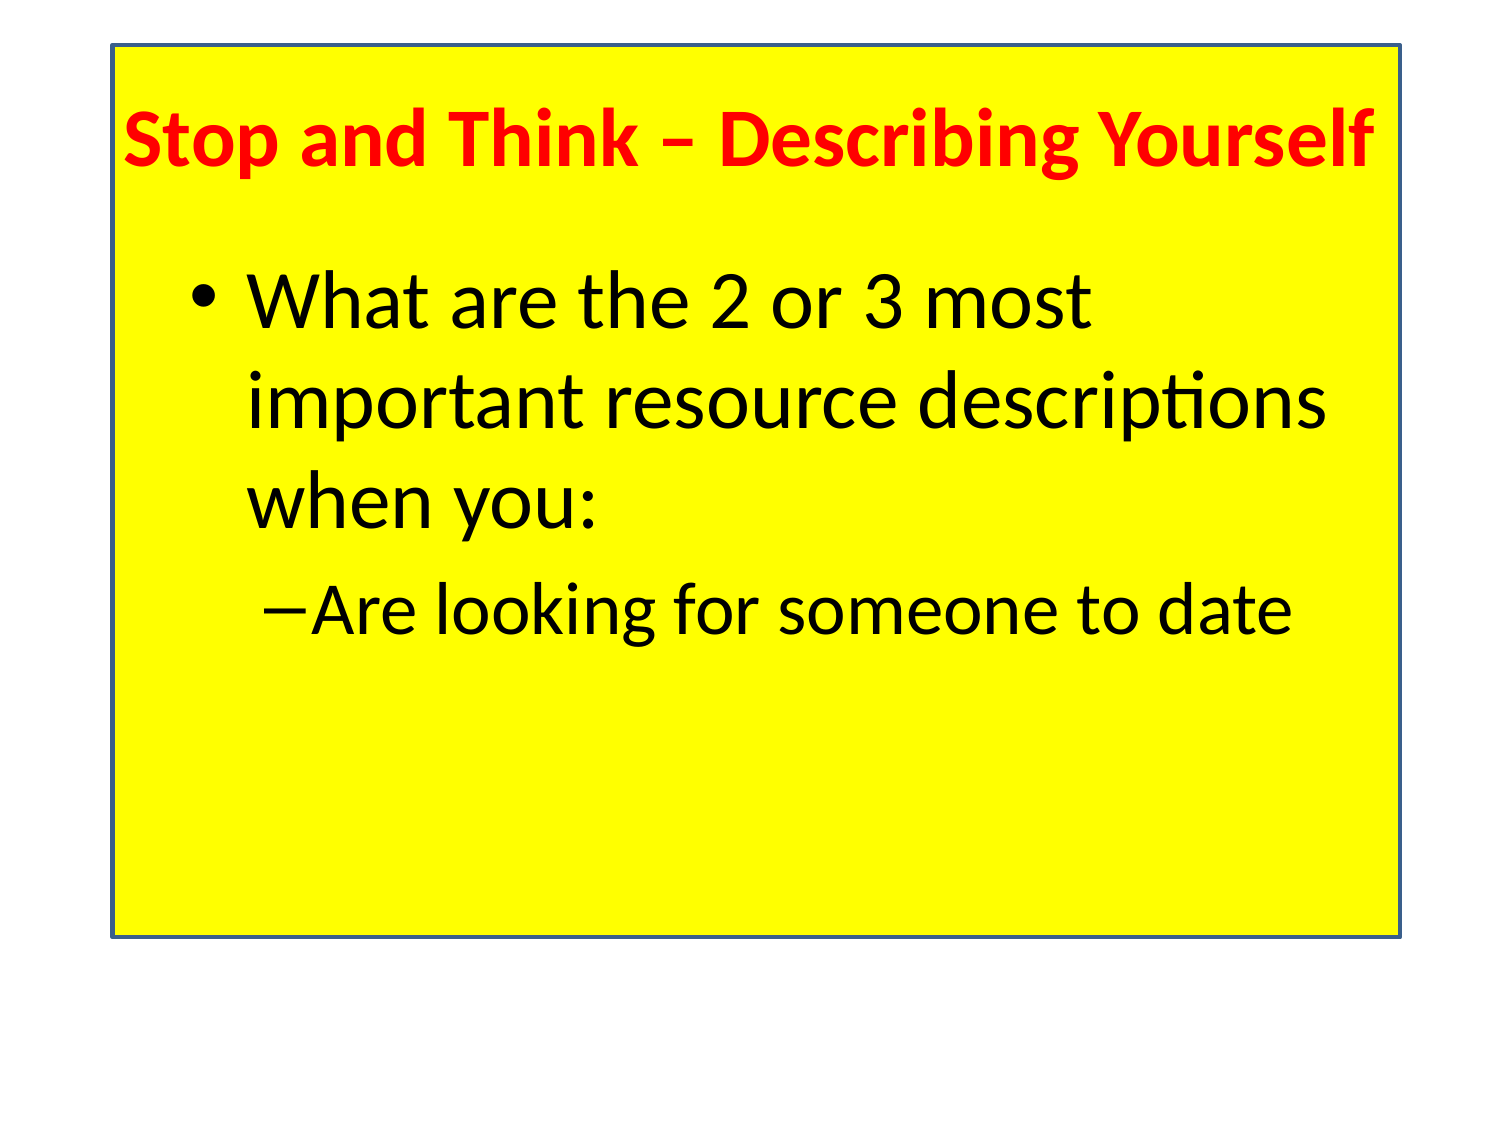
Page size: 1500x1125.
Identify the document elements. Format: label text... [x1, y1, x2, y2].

text_box [110, 233, 1402, 939]
title Stop and Think – Describing Yourself [75, 45, 1425, 233]
list What are the 2 or 3 most important resource descriptions when you: Are looking for someone to date [174, 237, 1375, 888]
